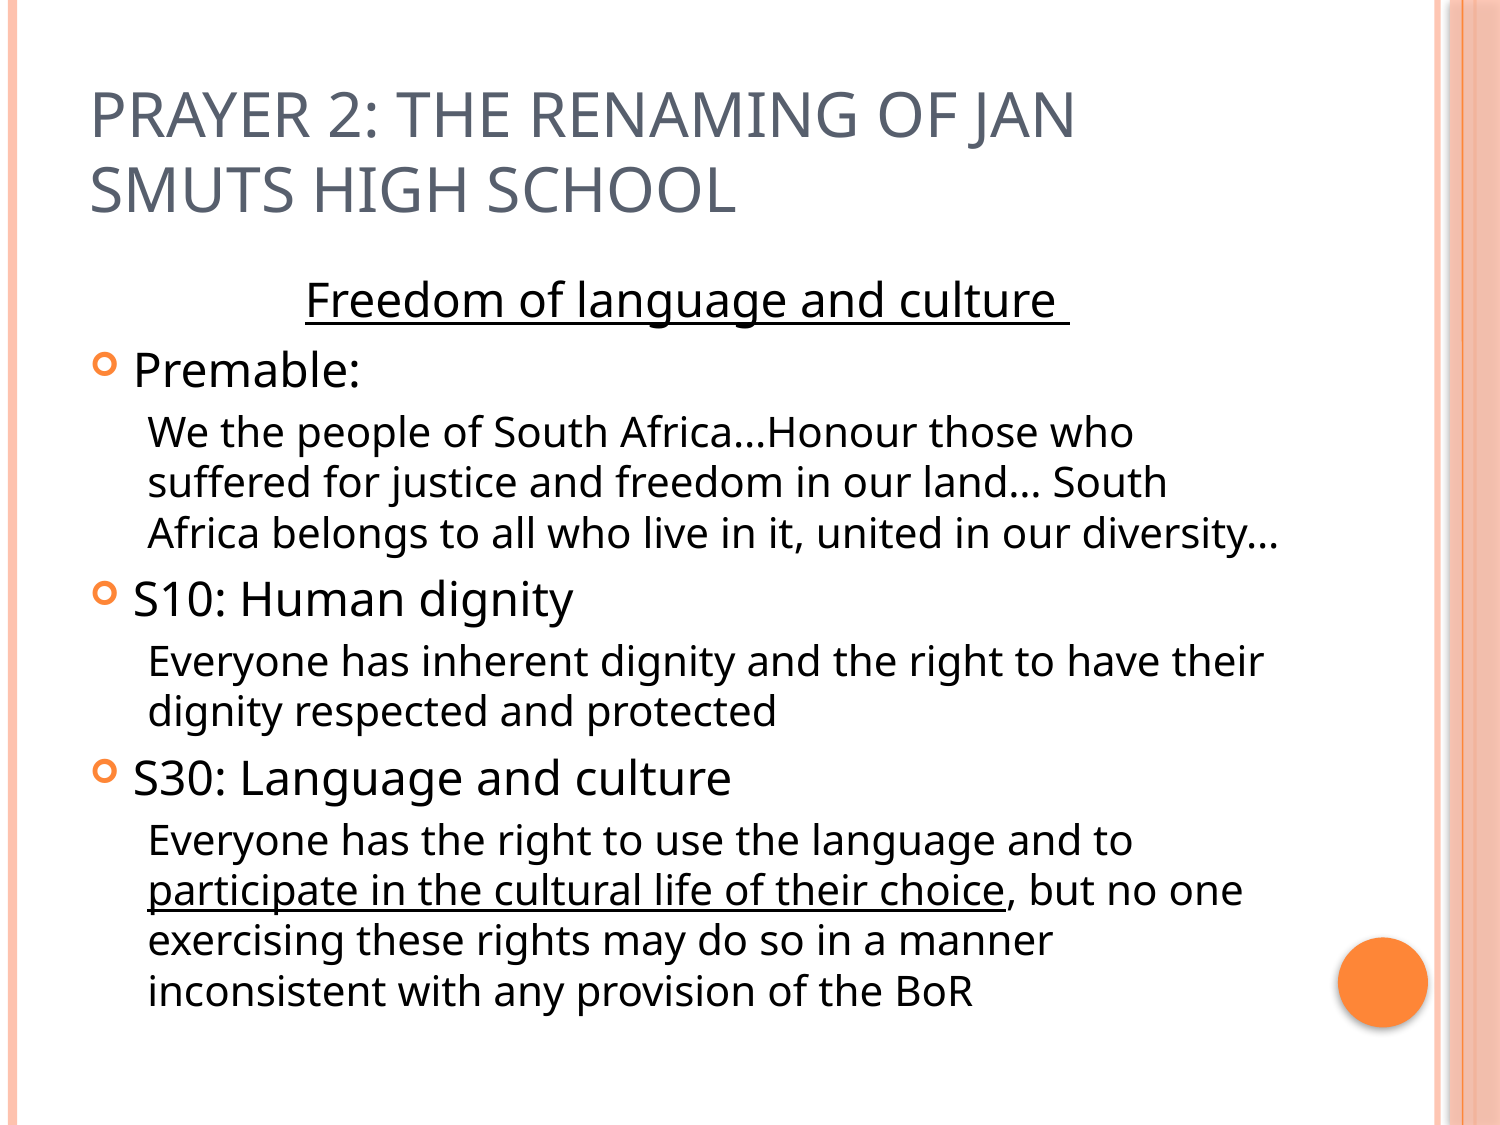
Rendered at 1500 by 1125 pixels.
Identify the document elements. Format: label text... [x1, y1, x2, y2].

title Prayer 2: the renaming of Jan Smuts High School [75, 45, 1300, 233]
list Freedom of language and culture Premable: We the people of South Africa…Honour those who suffered for justice and freedom in our land… South Africa belongs to all who live in it, united in our diversity… S10: Human dignity Everyone has inherent dignity and the right to have their dignity respected and protected S30: Language and culture Everyone has the right to use the language and to participate in the cultural life of their choice, but no one exercising these rights may do so in a manner inconsistent with any provision of the BoR [75, 262, 1300, 1062]
